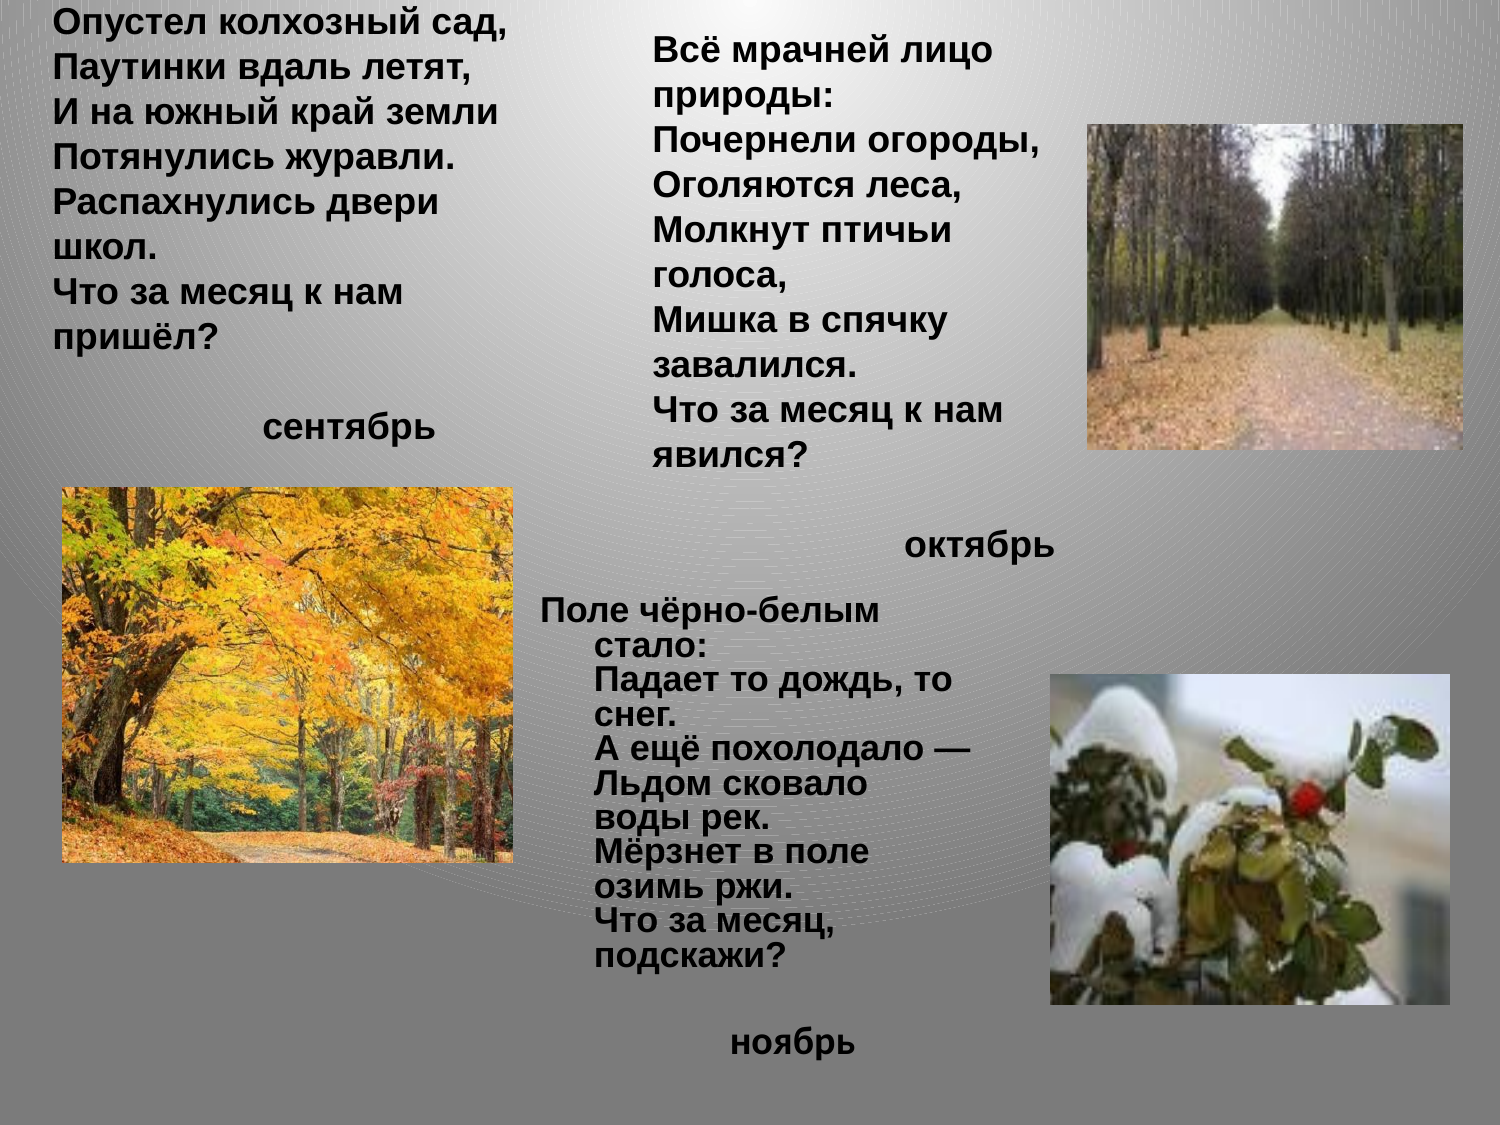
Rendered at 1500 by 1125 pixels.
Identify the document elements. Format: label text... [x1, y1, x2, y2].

picture [62, 487, 513, 863]
list Поле чёрно-белым стало: Падает то дождь, то снег. А ещё похолодало — Льдом сковало воды рек. Мёрзнет в поле озимь ржи. Что за месяц, подскажи? ноябрь [525, 587, 988, 1075]
text_box Всё мрачней лицо природы: Почернели огороды, Оголяются леса, Молкнут птичьи голоса, Мишка в спячку завалился. Что за месяц к нам явился? октябрь [637, 17, 1100, 572]
text_box Опустел колхозный сад, Паутинки вдаль летят, И на южный край земли Потянулись журавли. Распахнулись двери школ. Что за месяц к нам пришёл? сентябрь [37, 0, 568, 454]
picture [1087, 124, 1463, 451]
picture [1049, 674, 1451, 1005]
